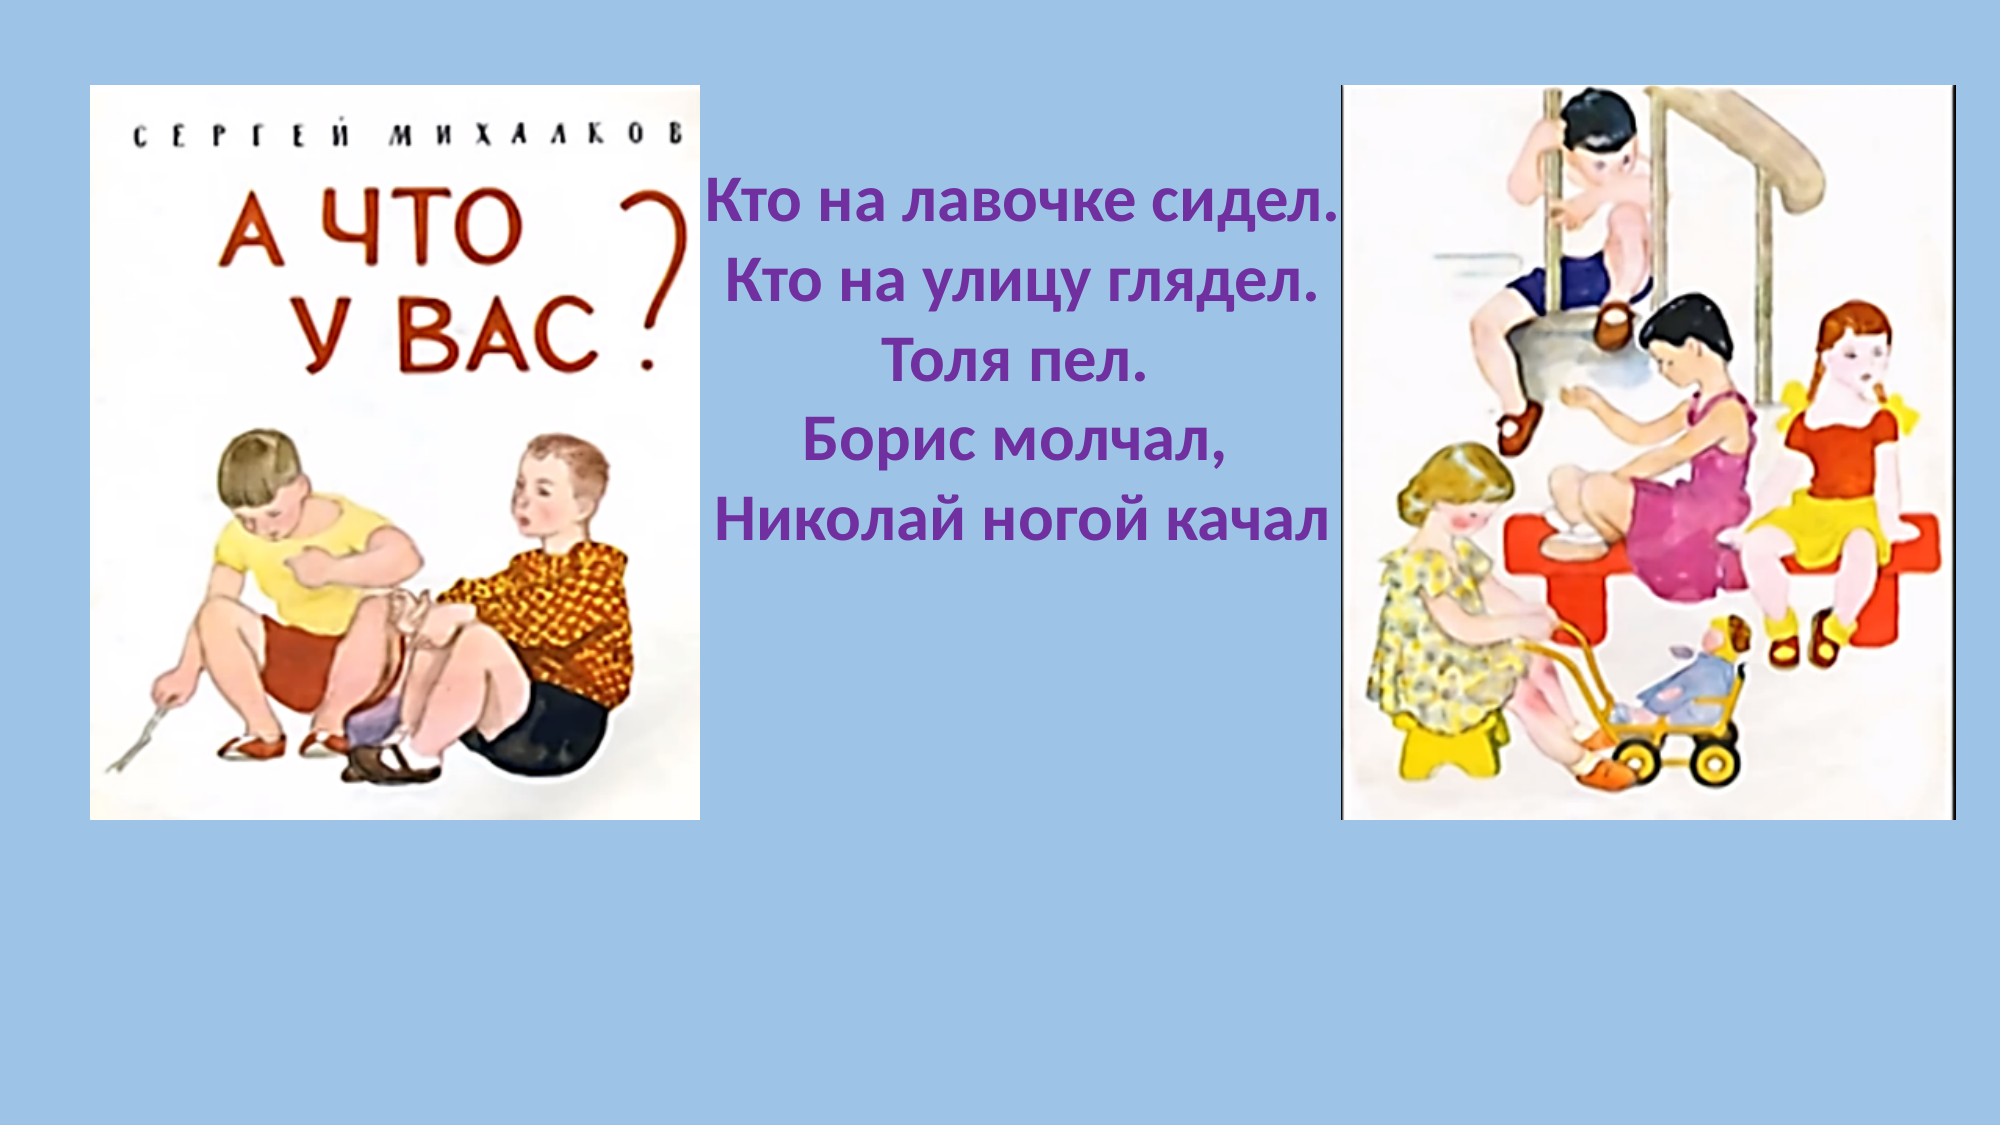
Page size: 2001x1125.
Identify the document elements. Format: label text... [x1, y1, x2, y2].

picture [1341, 85, 1956, 820]
text_box Кто на лавочке сидел. Кто на улицу глядел. Толя пел. Борис молчал, Николай ногой качал [700, 146, 1341, 642]
picture [90, 85, 700, 820]
